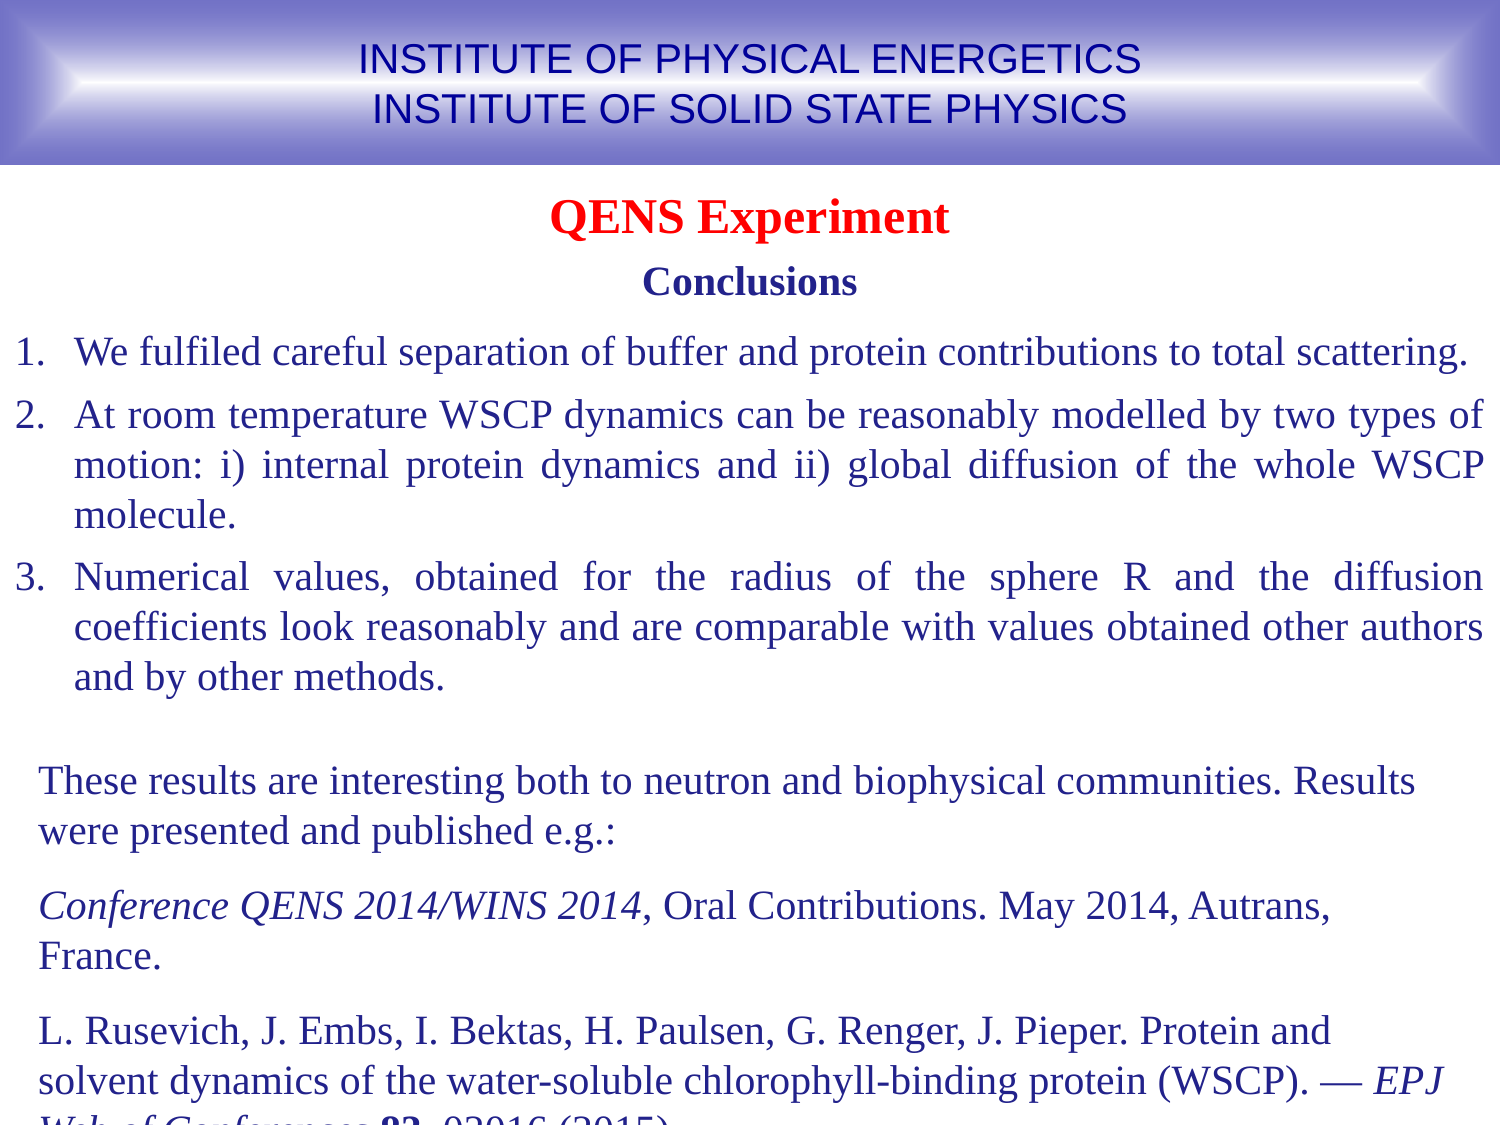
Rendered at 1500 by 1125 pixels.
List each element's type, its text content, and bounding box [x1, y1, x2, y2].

text_box We fulfiled careful separation of buffer and protein contributions to total scattering. At room temperature WSCP dynamics can be reasonably modelled by two types of motion: i) internal protein dynamics and ii) global diffusion of the whole WSCP molecule. Numerical values, obtained for the radius of the sphere R and the diffusion coefficients look reasonably and are comparable with values obtained other authors and by other methods. [0, 316, 1500, 707]
text_box Conclusions [480, 246, 1020, 311]
text_box These results are interesting both to neutron and biophysical communities. Results were presented and published e.g.: Conference QENS 2014/WINS 2014, Oral Contributions. May 2014, Autrans, France. L. Rusevich, J. Embs, I. Bektas, H. Paulsen, G. Renger, J. Pieper. Protein and solvent dynamics of the water-soluble chlorophyll-binding protein (WSCP). — EPJ Web of Conferences 83, 02016 (2015). [23, 745, 1477, 1125]
text_box INSTITUTE OF PHYSICAL ENERGETICS INSTITUTE OF SOLID STATE PHYSICS [0, 0, 1500, 165]
text_box QENS Experiment [0, 175, 1500, 251]
